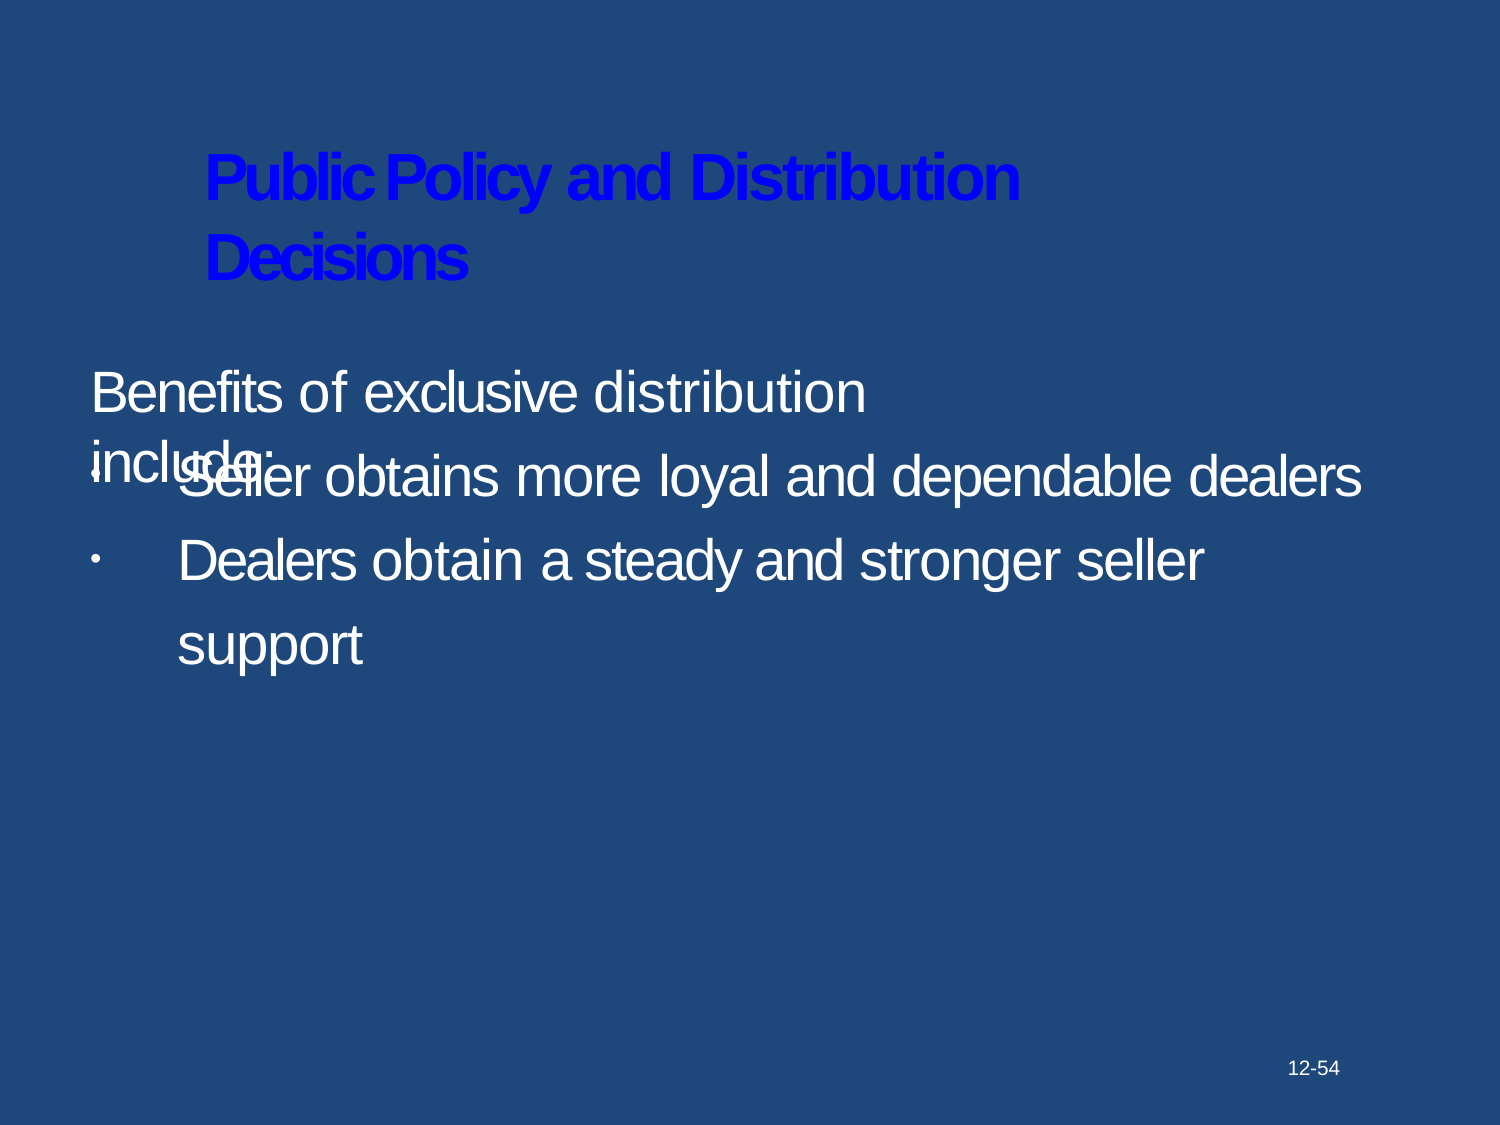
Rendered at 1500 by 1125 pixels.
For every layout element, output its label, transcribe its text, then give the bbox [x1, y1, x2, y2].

text_box Benefits of exclusive distribution include: [87, 352, 1063, 495]
title Public Policy and Distribution Decisions [202, 131, 1296, 322]
text_box Seller obtains more loyal and dependable dealers Dealers obtain a steady and stronger seller support [175, 422, 1388, 677]
text_box • [87, 450, 109, 492]
text_box • [87, 535, 109, 576]
slide_number 12-54 [1285, 1051, 1347, 1125]
